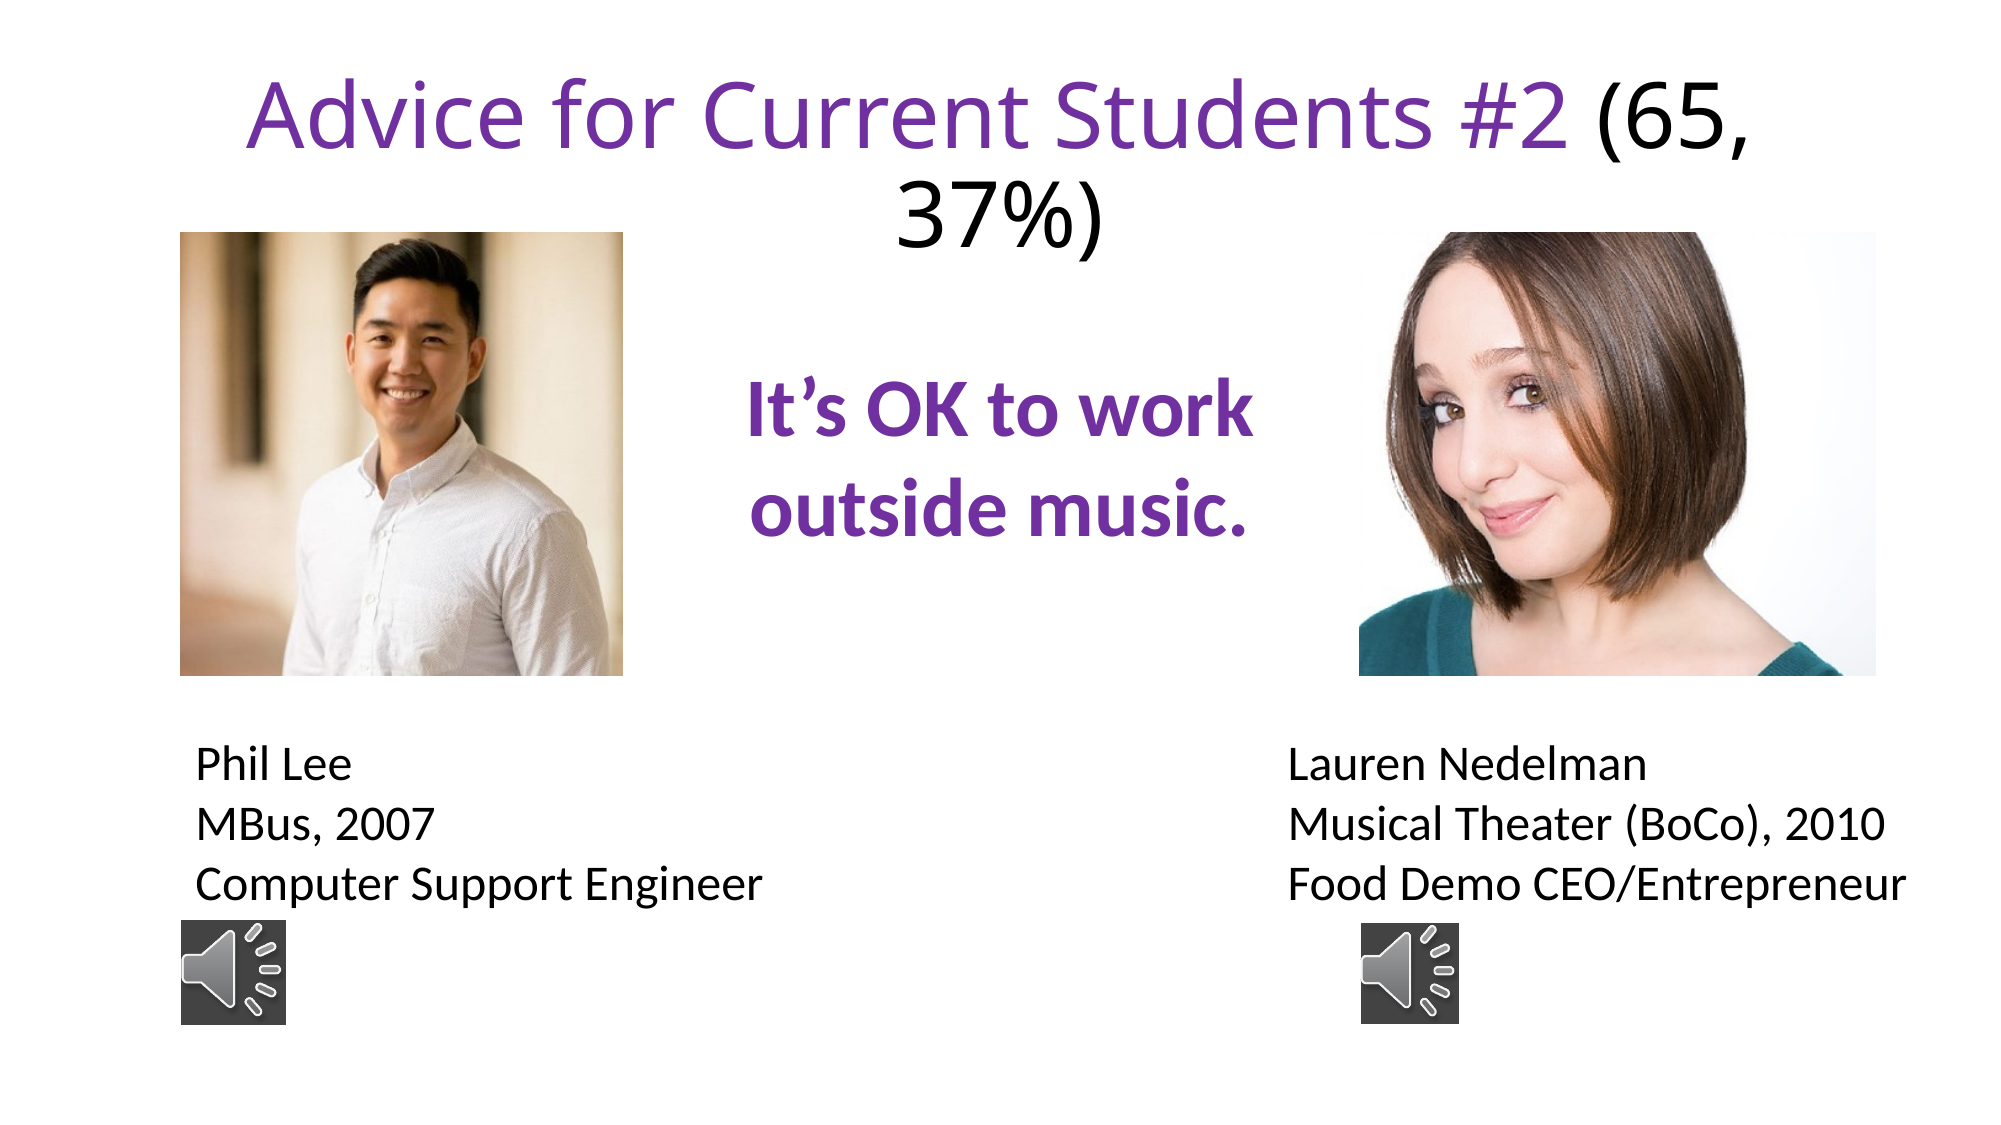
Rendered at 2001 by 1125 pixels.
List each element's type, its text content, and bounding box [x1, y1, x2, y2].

text_box Lauren Nedelman Musical Theater (BoCo), 2010 Food Demo CEO/Entrepreneur [1272, 722, 2000, 918]
text_box Phil Lee MBus, 2007 Computer Support Engineer [180, 722, 1181, 918]
picture [1359, 232, 1876, 676]
picture [1359, 922, 1460, 1026]
title Advice for Current Students #2 (65, 37%) [137, 59, 1863, 278]
picture [180, 232, 623, 676]
picture [180, 919, 287, 1026]
text_box It’s OK to work outside music. [730, 345, 1270, 561]
